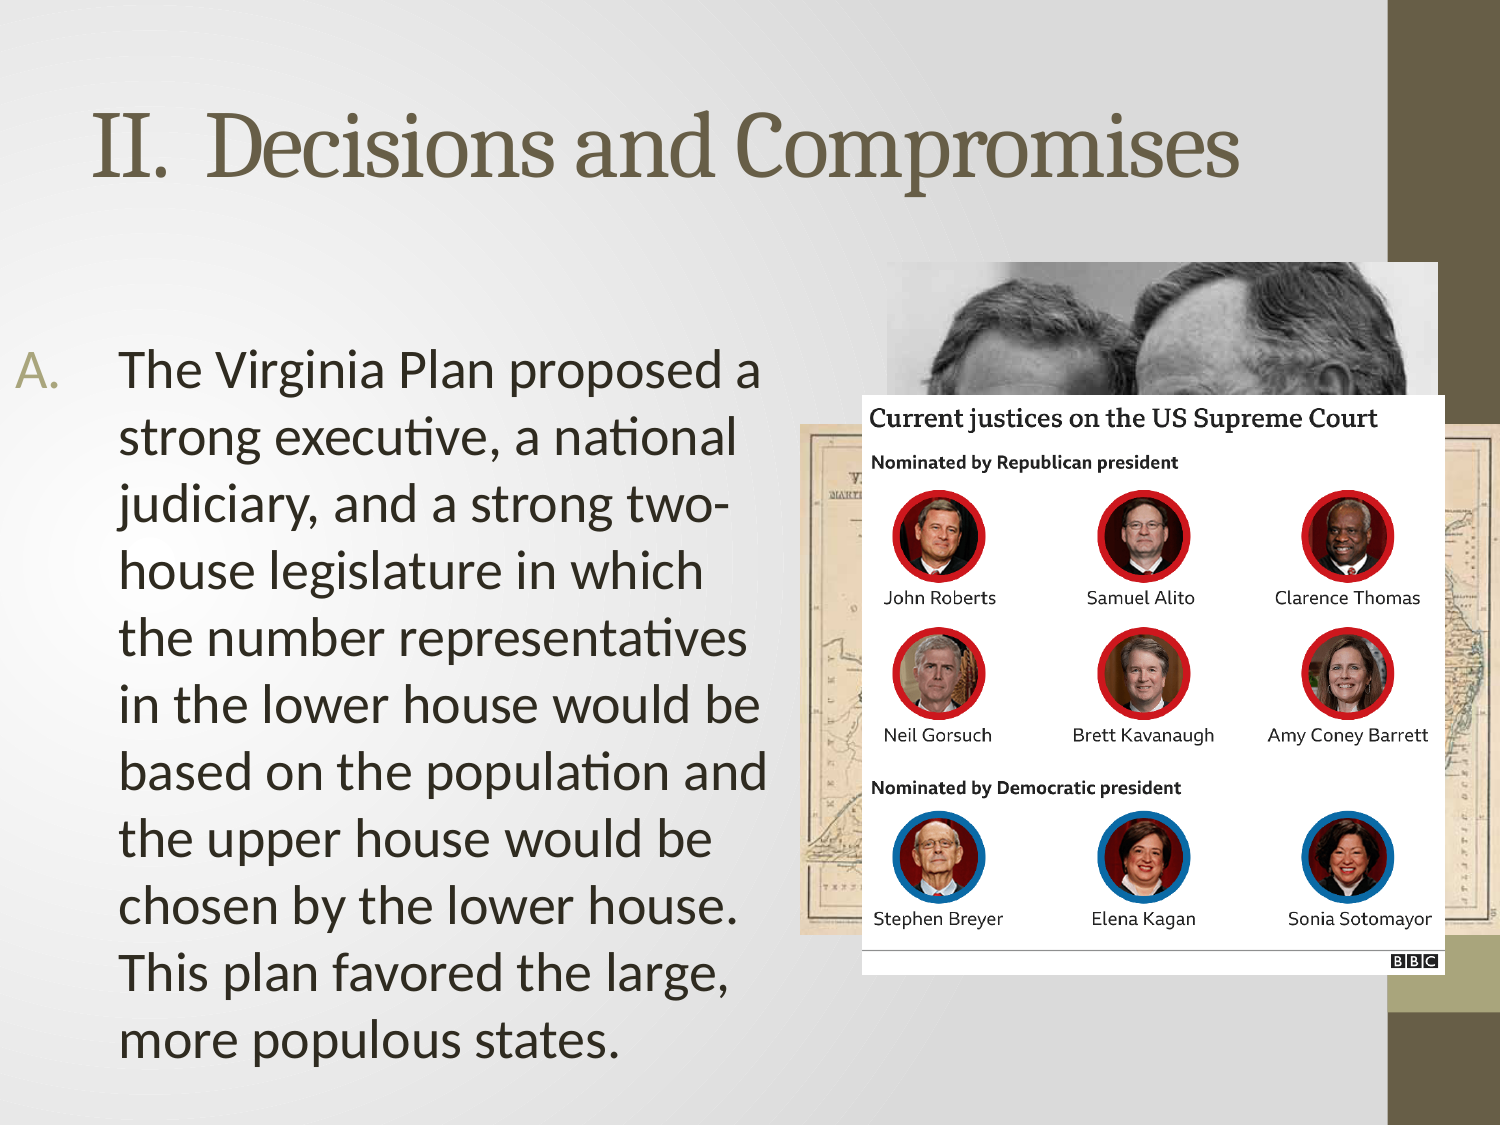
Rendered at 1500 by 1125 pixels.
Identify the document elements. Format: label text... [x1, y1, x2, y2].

picture [799, 261, 1500, 976]
list The Virginia Plan proposed a strong executive, a national judiciary, and a strong two-house legislature in which the number representatives in the lower house would be based on the population and the upper house would be chosen by the lower house. This plan favored the large, more populous states. [0, 324, 800, 1125]
title II. Decisions and Compromises [75, 45, 1325, 233]
